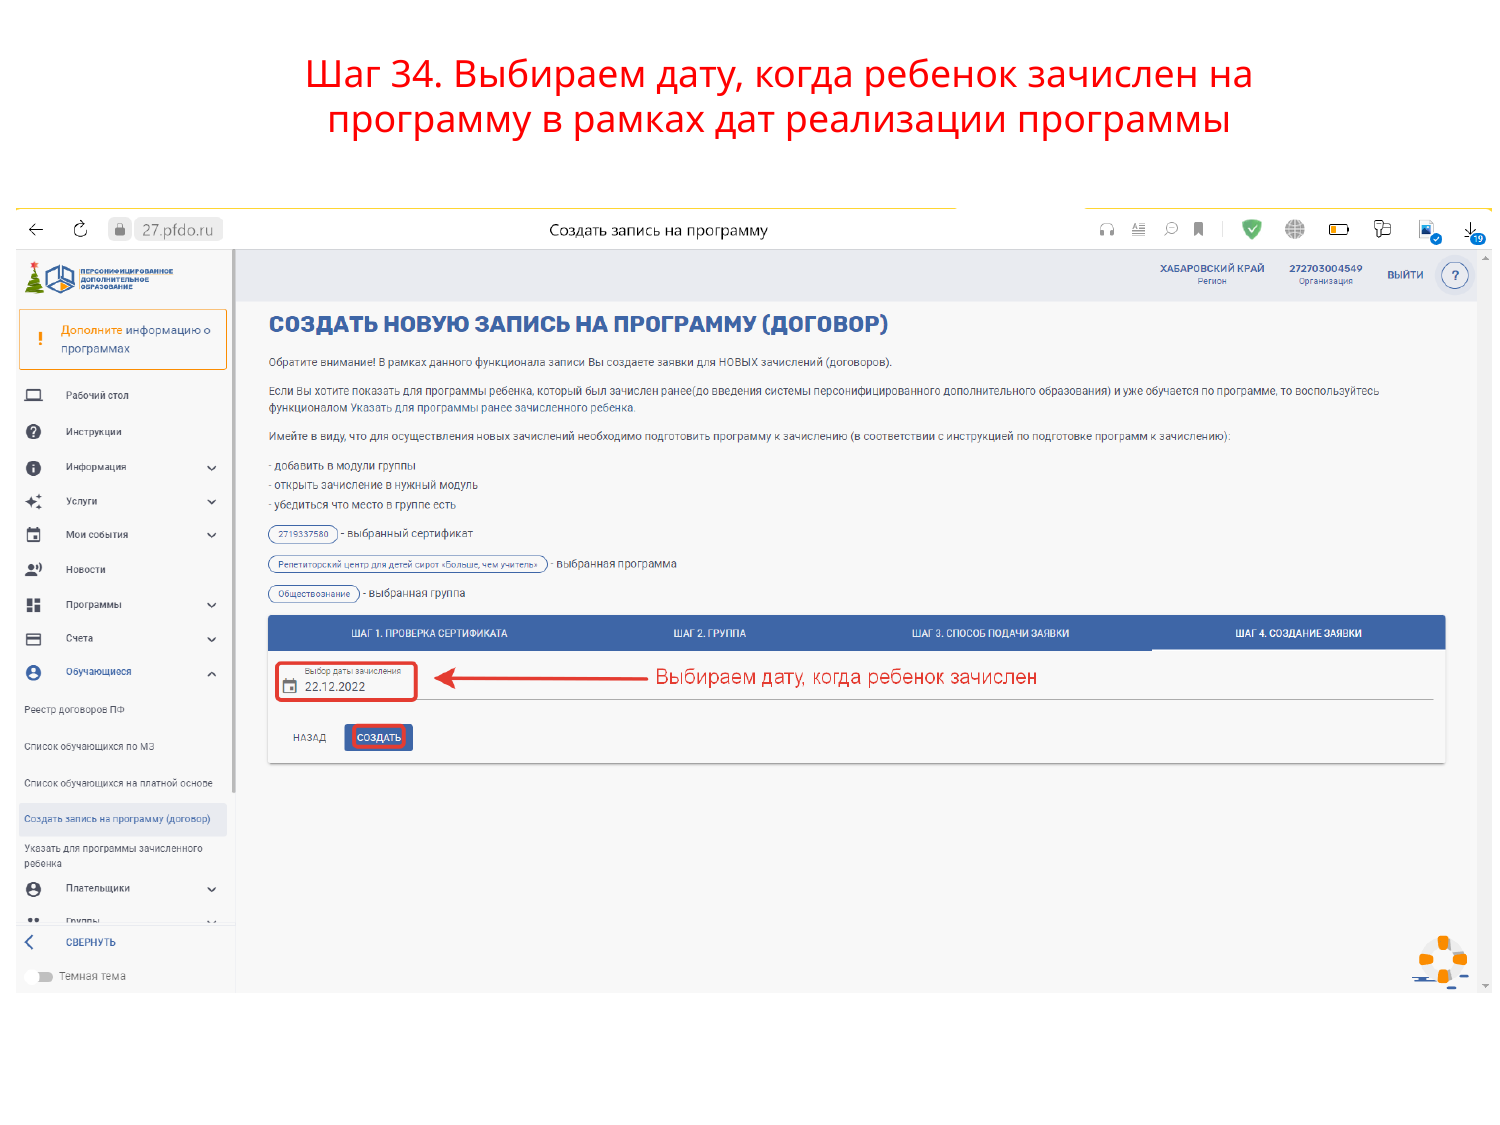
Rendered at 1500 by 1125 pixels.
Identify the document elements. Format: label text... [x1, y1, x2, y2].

text_box Шаг 34. Выбираем дату, когда ребенок зачислен на программу в рамках дат реализации программы [265, 42, 1294, 148]
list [16, 207, 1492, 994]
